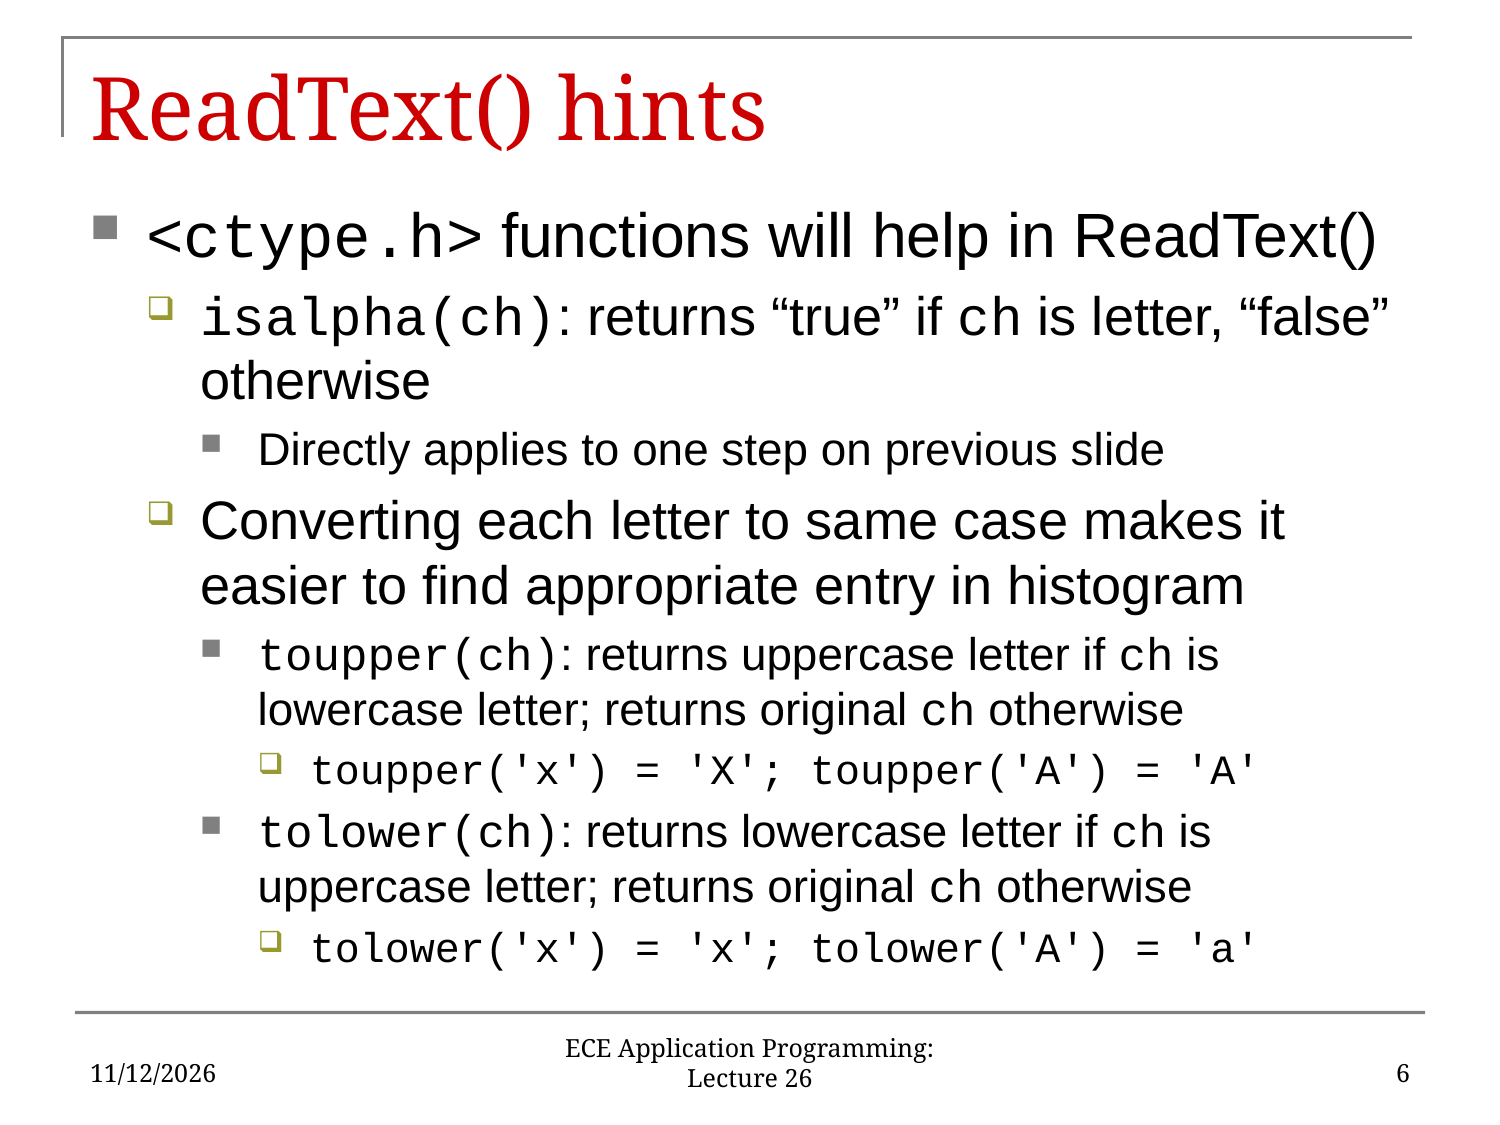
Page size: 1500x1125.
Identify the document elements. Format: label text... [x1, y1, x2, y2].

title ReadText() hints [75, 45, 1425, 163]
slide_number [74, 1023, 426, 1100]
footer ECE Application Programming: Lecture 26 [512, 1024, 988, 1101]
list <ctype.h> functions will help in ReadText() isalpha(ch): returns “true” if ch is letter, “false” otherwise Directly applies to one step on previous slide Converting each letter to same case makes it easier to find appropriate entry in histogram toupper(ch): returns uppercase letter if ch is lowercase letter; returns original ch otherwise toupper('x') = 'X'; toupper('A') = 'A' tolower(ch): returns lowercase letter if ch is uppercase letter; returns original ch otherwise tolower('x') = 'x'; tolower('A') = 'a' [75, 187, 1425, 1006]
slide_number 6 [1074, 1023, 1426, 1100]
